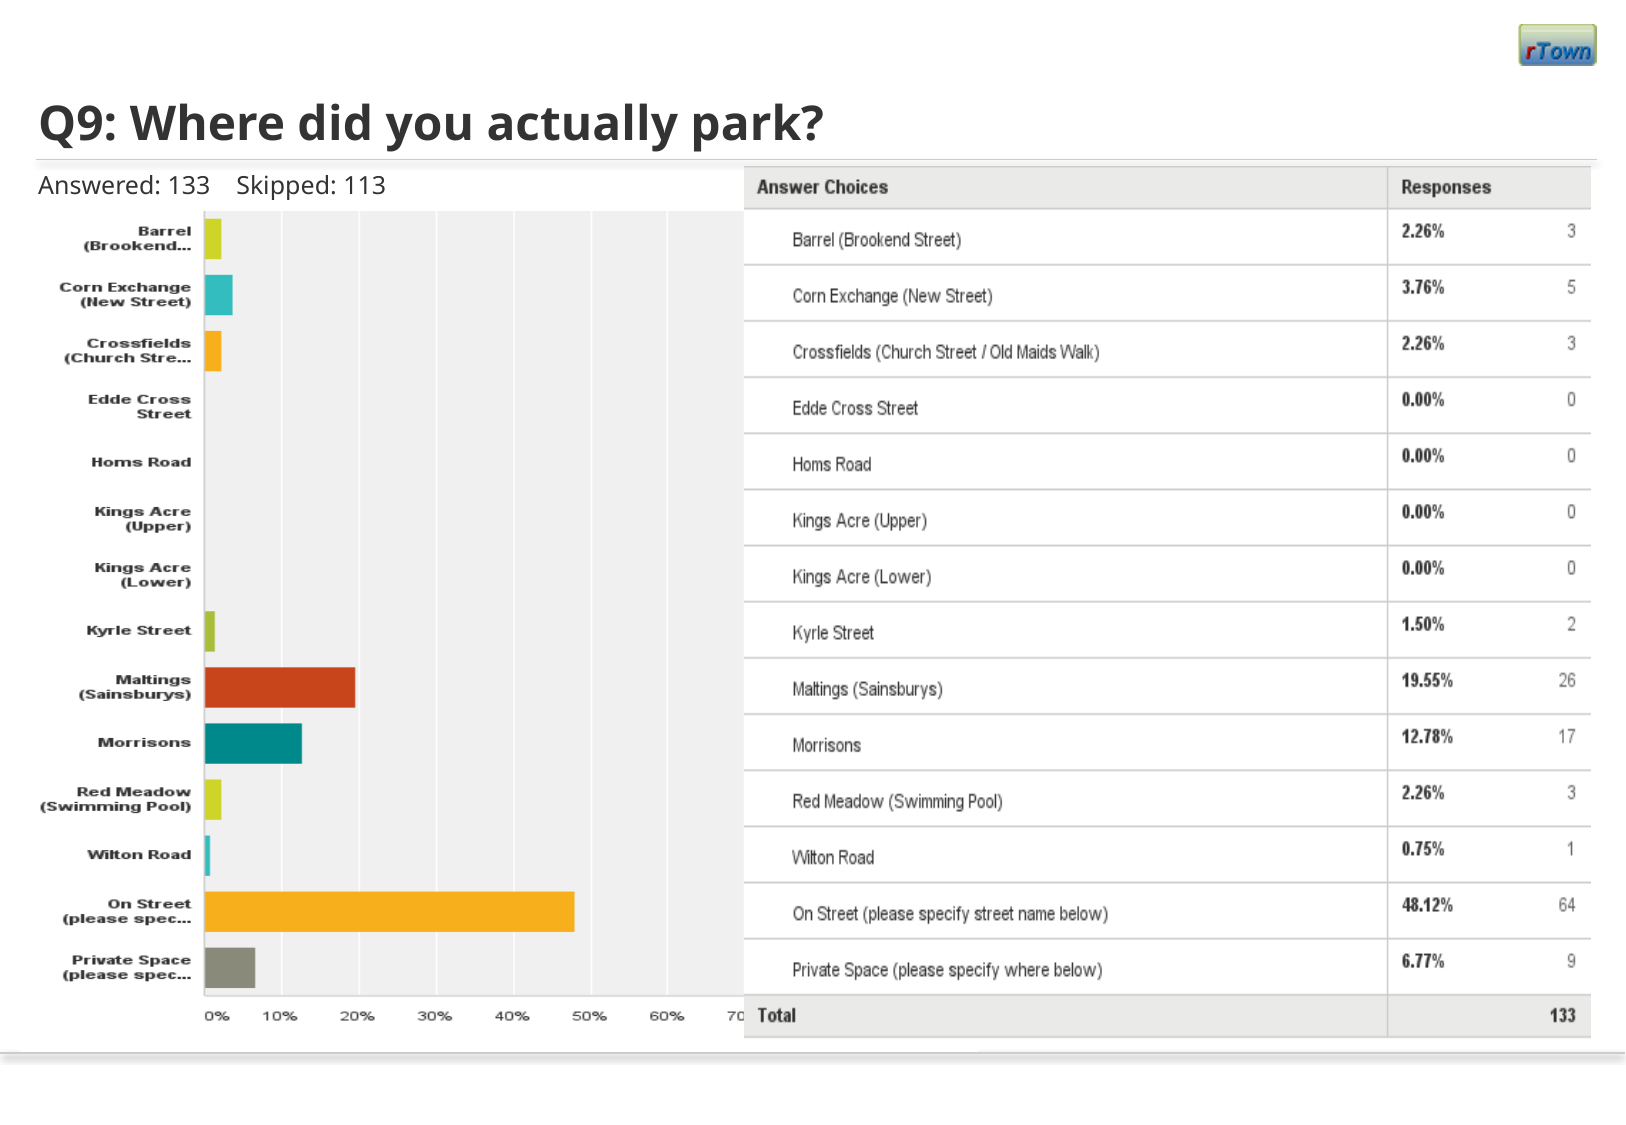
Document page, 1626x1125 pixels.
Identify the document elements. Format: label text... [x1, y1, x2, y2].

list Answered: 133 Skipped: 113 [20, 161, 969, 210]
title Q9: Where did you actually park? [20, 72, 1483, 159]
picture [20, 166, 1591, 1052]
picture [1518, 24, 1597, 66]
